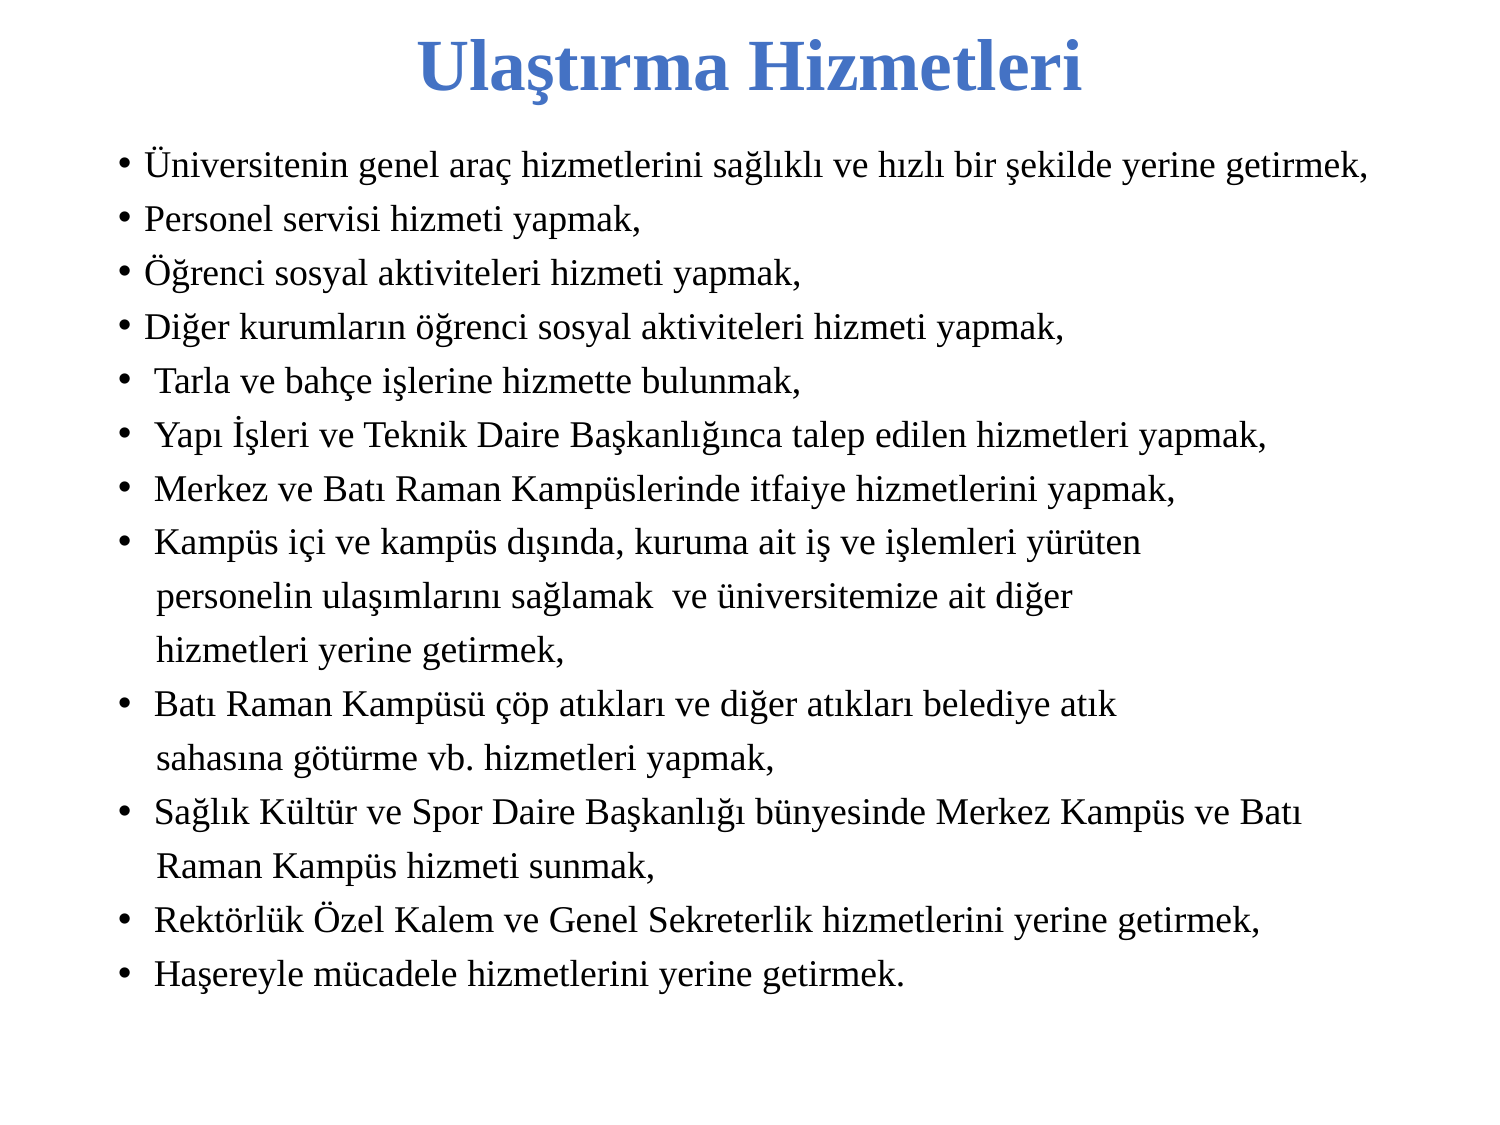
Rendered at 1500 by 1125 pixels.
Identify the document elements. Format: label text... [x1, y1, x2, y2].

list Üniversitenin genel araç hizmetlerini sağlıklı ve hızlı bir şekilde yerine getirmek, Personel servisi hizmeti yapmak, Öğrenci sosyal aktiviteleri hizmeti yapmak, Diğer kurumların öğrenci sosyal aktiviteleri hizmeti yapmak, Tarla ve bahçe işlerine hizmette bulunmak, Yapı İşleri ve Teknik Daire Başkanlığınca talep edilen hizmetleri yapmak, Merkez ve Batı Raman Kampüslerinde itfaiye hizmetlerini yapmak, Kampüs içi ve kampüs dışında, kuruma ait iş ve işlemleri yürüten personelin ulaşımlarını sağlamak ve üniversitemize ait diğer hizmetleri yerine getirmek, Batı Raman Kampüsü çöp atıkları ve diğer atıkları belediye atık sahasına götürme vb. hizmetleri yapmak, Sağlık Kültür ve Spor Daire Başkanlığı bünyesinde Merkez Kampüs ve Batı Raman Kampüs hizmeti sunmak, Rektörlük Özel Kalem ve Genel Sekreterlik hizmetlerini yerine getirmek, Haşereyle mücadele hizmetlerini yerine getirmek. [103, 137, 1397, 1014]
title Ulaştırma Hizmetleri [103, 19, 1397, 114]
